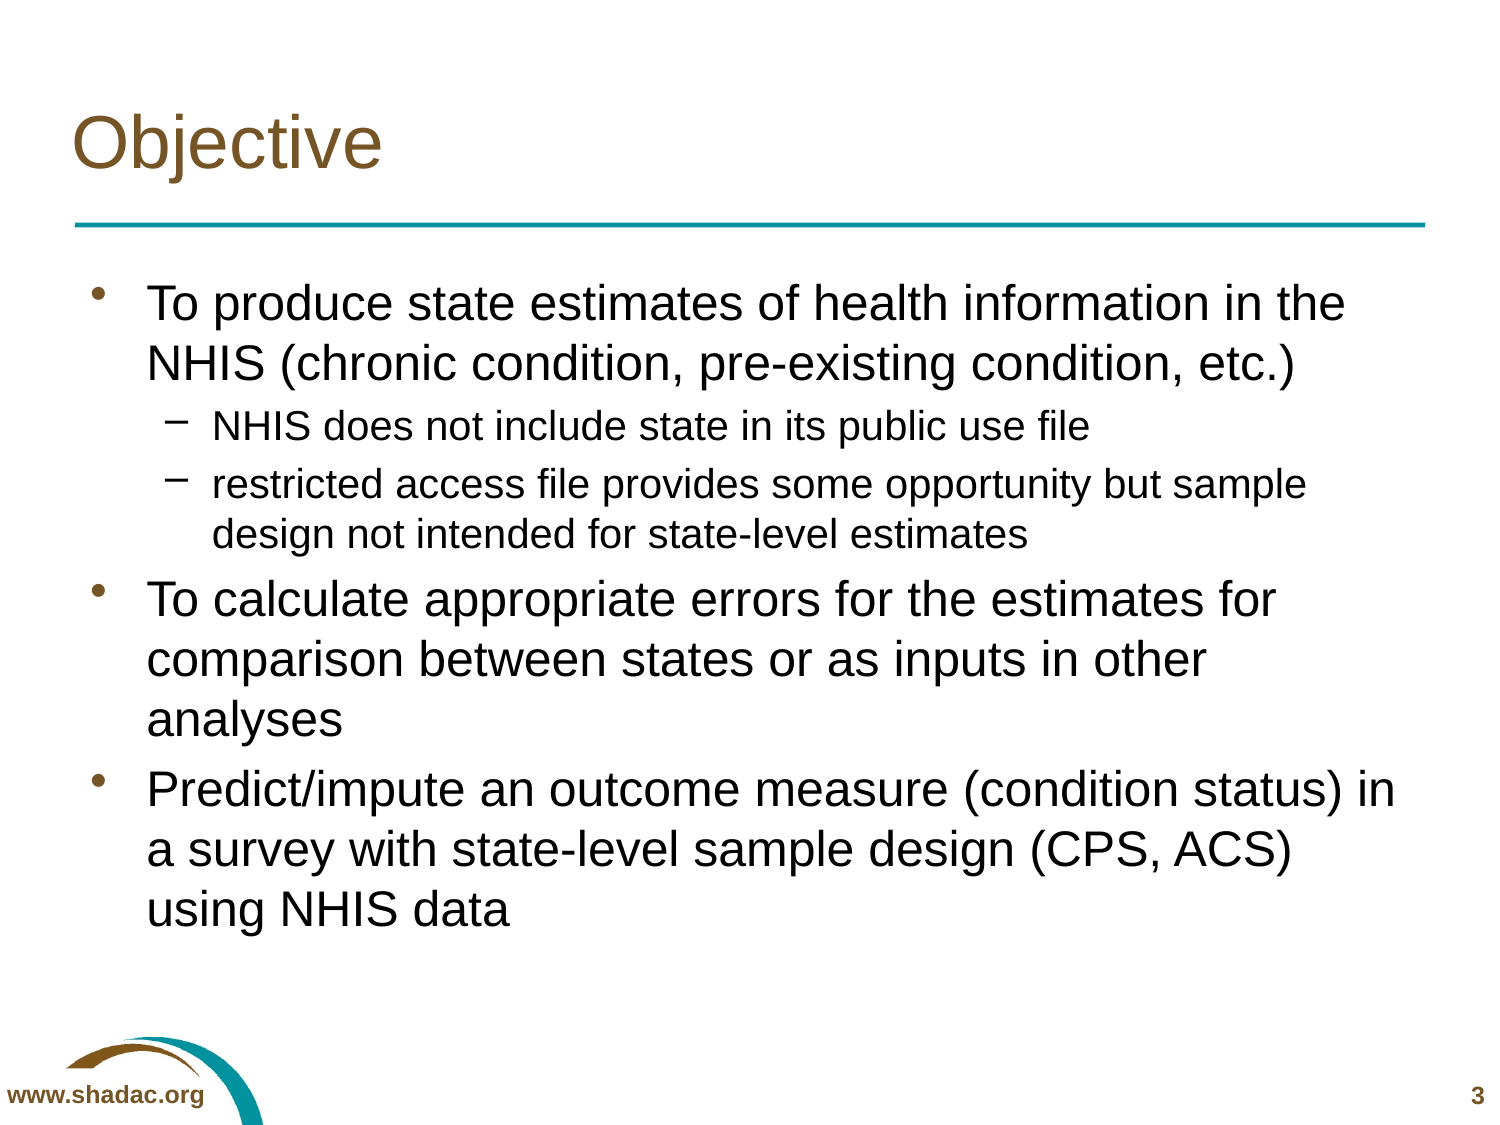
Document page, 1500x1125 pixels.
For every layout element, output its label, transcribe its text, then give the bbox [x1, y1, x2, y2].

list To produce state estimates of health information in the NHIS (chronic condition, pre-existing condition, etc.) NHIS does not include state in its public use file restricted access file provides some opportunity but sample design not intended for state-level estimates To calculate appropriate errors for the estimates for comparison between states or as inputs in other analyses Predict/impute an outcome measure (condition status) in a survey with state-level sample design (CPS, ACS) using NHIS data [74, 262, 1426, 1006]
title Objective [55, 44, 1451, 234]
picture [66, 1037, 263, 1125]
slide_number 3 [1287, 1072, 1500, 1125]
